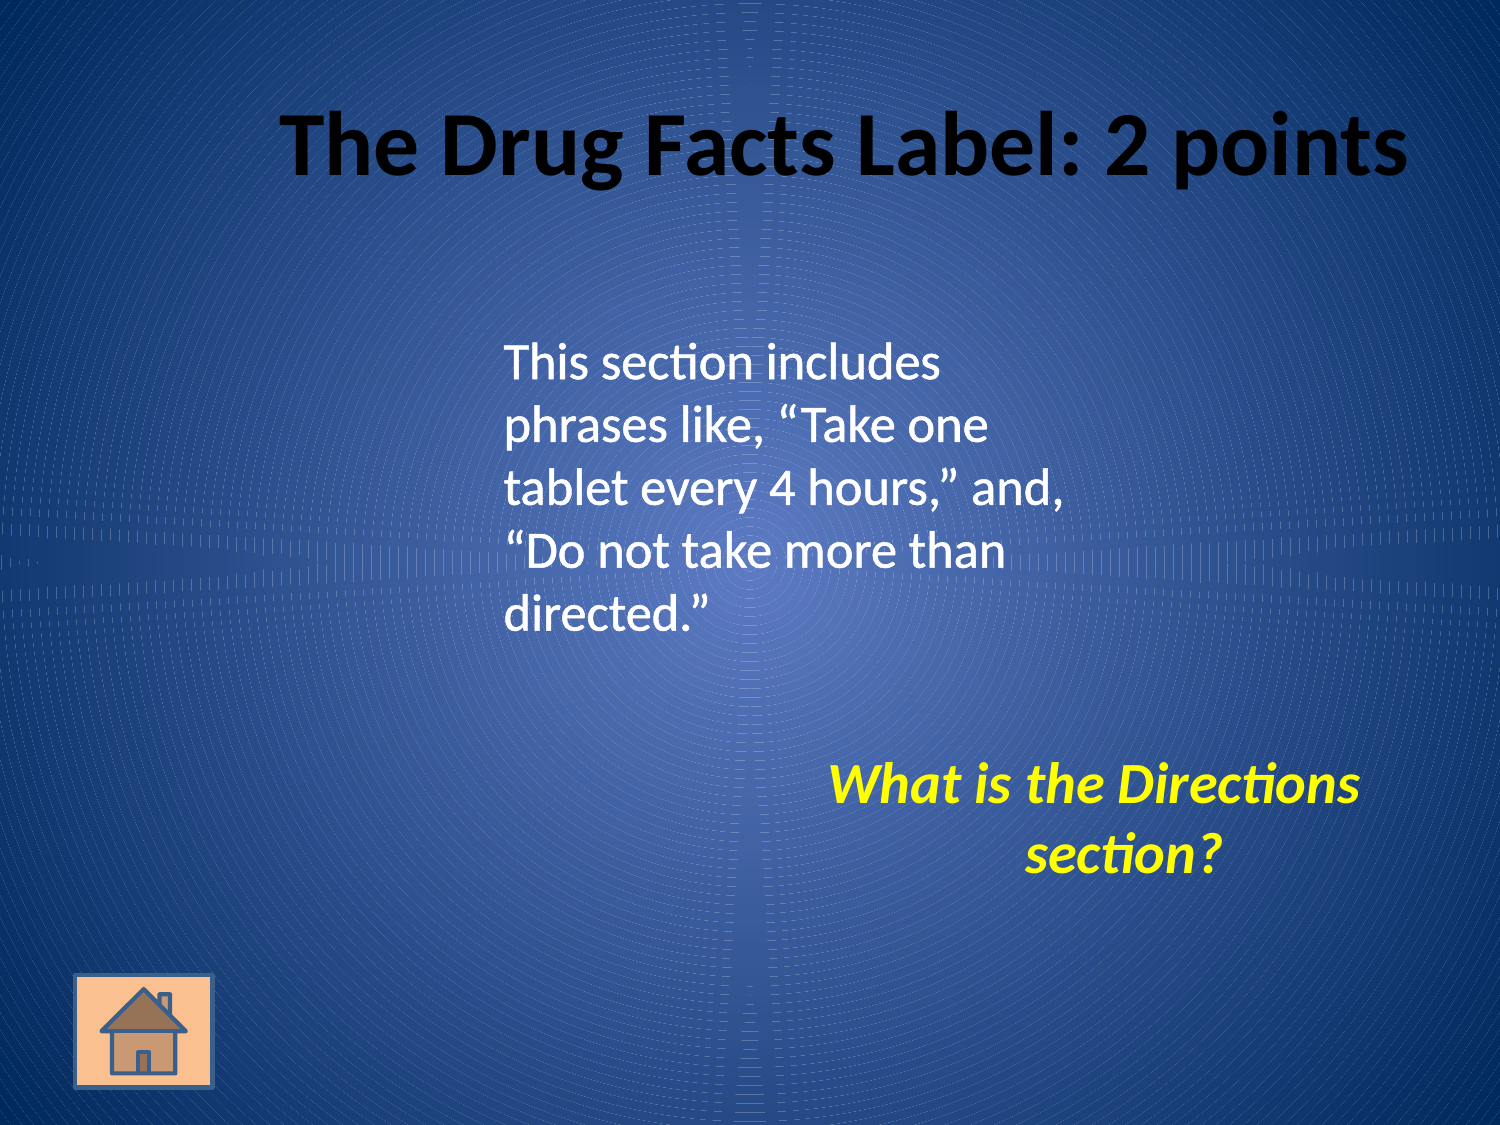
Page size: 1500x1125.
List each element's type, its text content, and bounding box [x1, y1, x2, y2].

list This section includes phrases like, “Take one tablet every 4 hours,” and, “Do not take more than directed.” [437, 249, 1113, 651]
title The Drug Facts Label: 2 points [74, 44, 1426, 233]
text_box [73, 973, 215, 1090]
list What is the Directions section? [762, 737, 1426, 1006]
